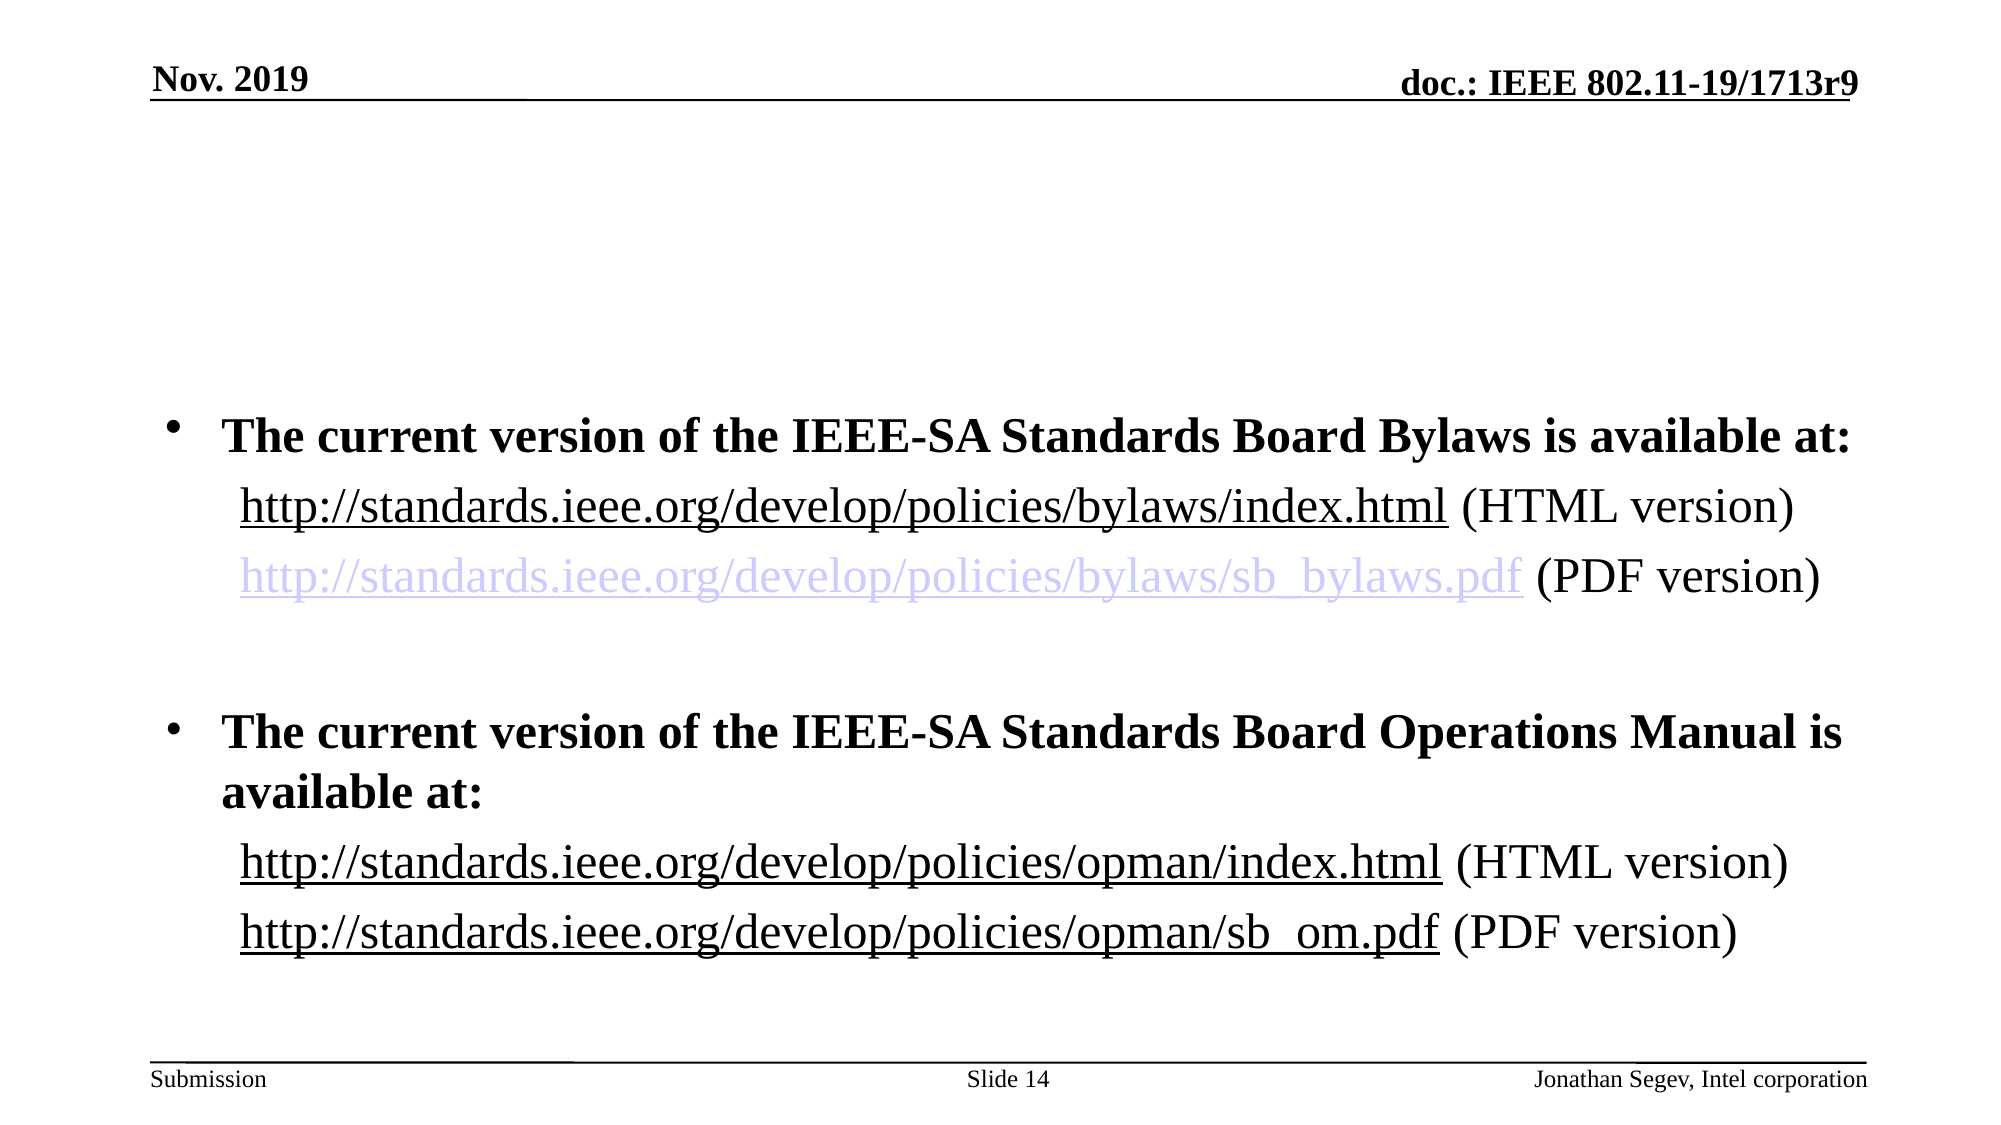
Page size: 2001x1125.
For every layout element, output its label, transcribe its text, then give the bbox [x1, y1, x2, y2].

footer Jonathan Segev, Intel corporation [1171, 1061, 1869, 1093]
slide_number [152, 54, 563, 100]
slide_number Slide 14 [950, 1061, 1067, 1123]
list The current version of the IEEE-SA Standards Board Bylaws is available at: http://standards.ieee.org/develop/policies/bylaws/index.html (HTML version) http://standards.ieee.org/develop/policies/bylaws/sb_bylaws.pdf (PDF version) The current version of the IEEE-SA Standards Board Operations Manual is available at: http://standards.ieee.org/develop/policies/opman/index.html (HTML version) http://standards.ieee.org/develop/policies/opman/sb_om.pdf (PDF version) [149, 324, 1922, 1000]
